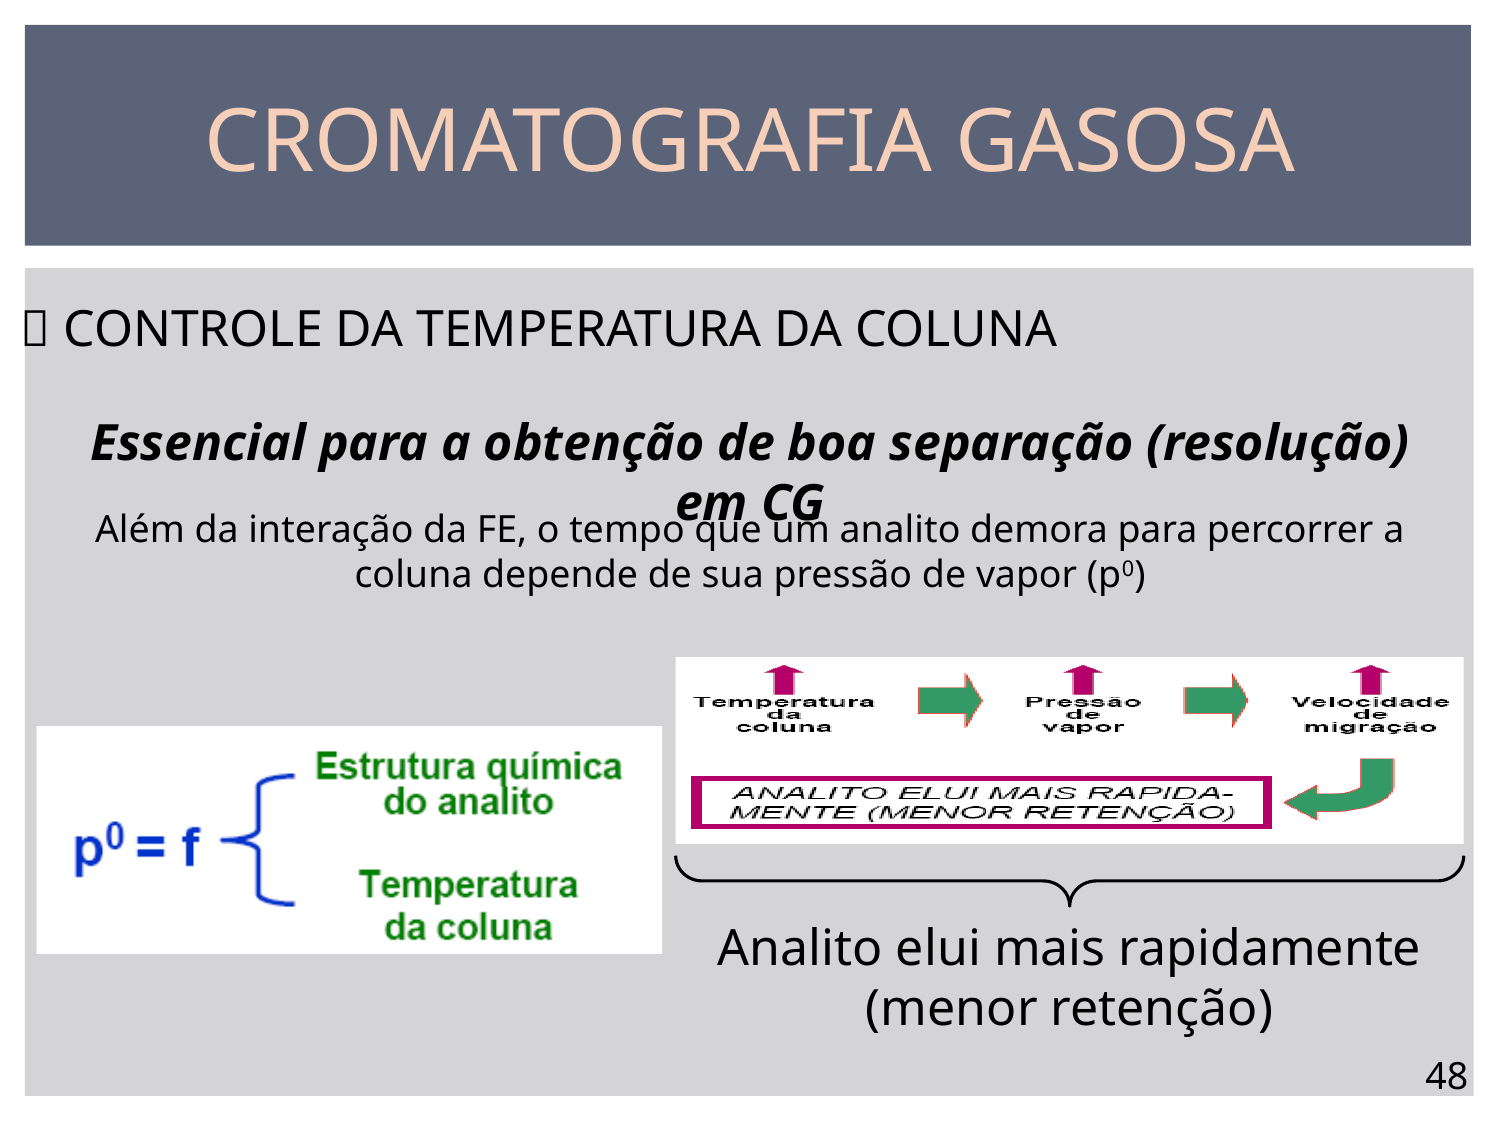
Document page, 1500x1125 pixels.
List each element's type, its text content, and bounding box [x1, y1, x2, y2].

text_box Além da interação da FE, o tempo que um analito demora para percorrer a coluna depende de sua pressão de vapor (p0) [36, 497, 1464, 603]
text_box 48 [1410, 1044, 1484, 1105]
text_box  CONTROLE DA TEMPERATURA DA COLUNA [6, 289, 1072, 365]
text_box CROMATOGRAFIA GASOSA [36, 76, 1464, 197]
text_box Essencial para a obtenção de boa separação (resolução) em CG [36, 403, 1464, 497]
picture [36, 725, 663, 954]
picture [675, 657, 1464, 844]
text_box [674, 855, 1466, 908]
text_box Analito elui mais rapidamente (menor retenção) [675, 908, 1464, 1043]
